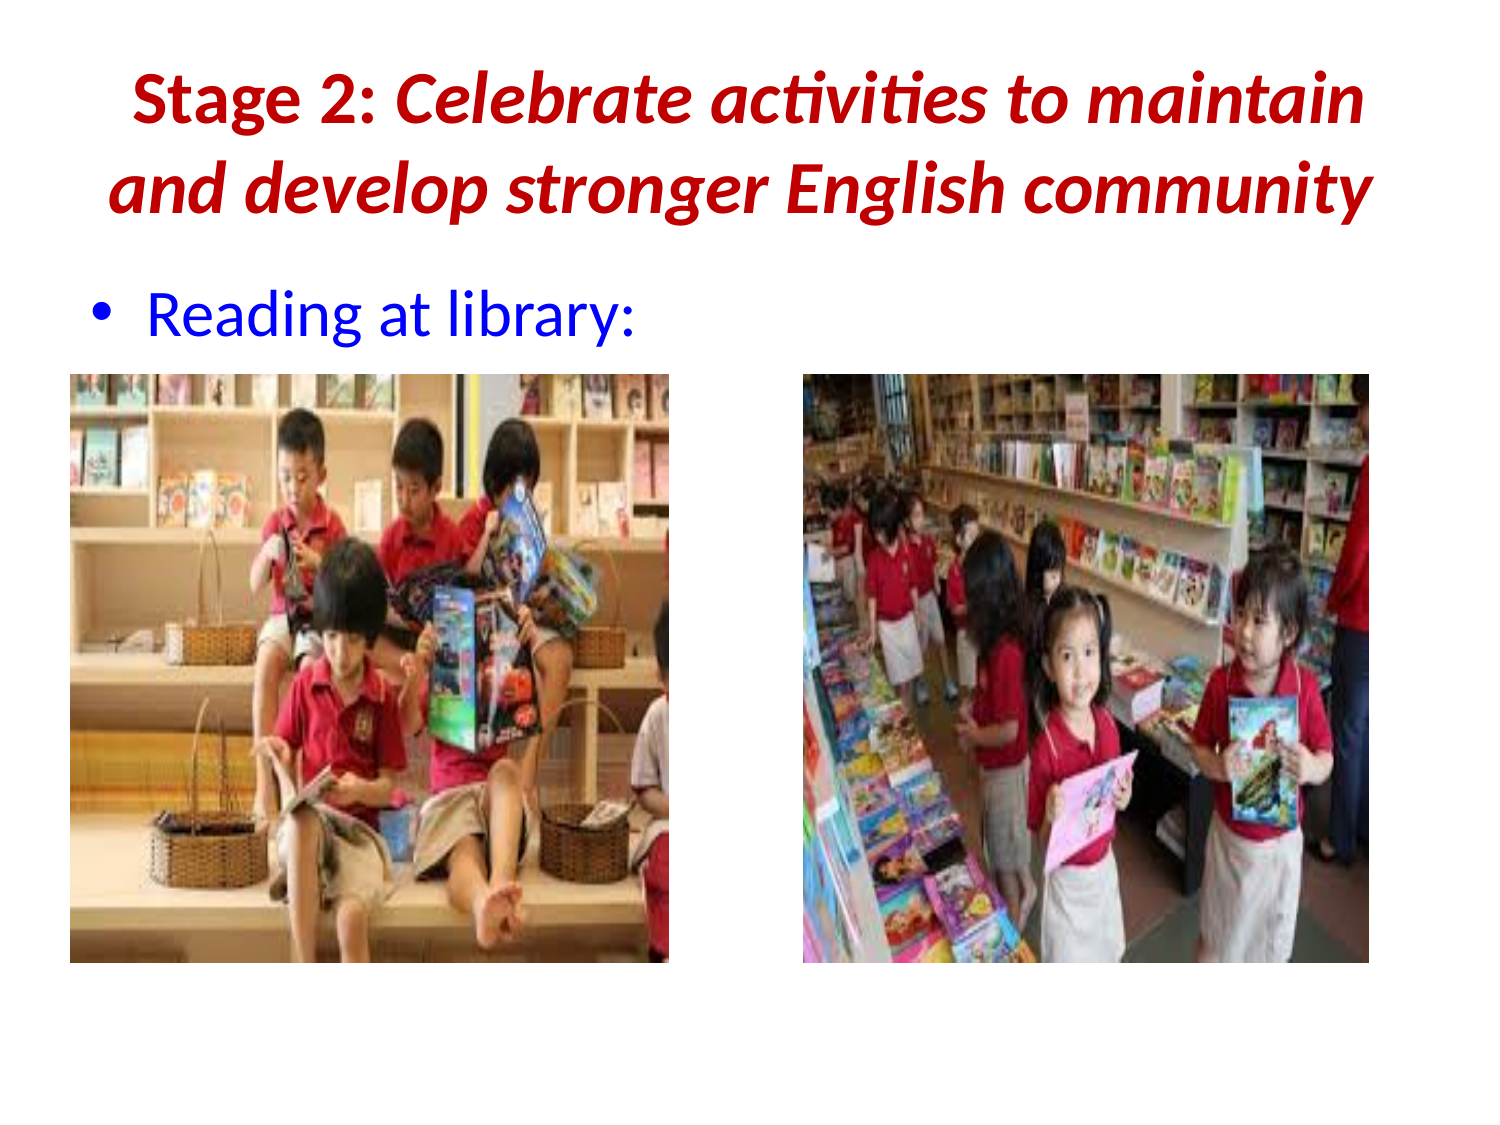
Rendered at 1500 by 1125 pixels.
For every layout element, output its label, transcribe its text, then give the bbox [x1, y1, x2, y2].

title Stage 2: Celebrate activities to maintain and develop stronger English community [75, 45, 1425, 233]
picture [802, 374, 1369, 963]
list Reading at library: [75, 262, 1425, 1005]
picture [70, 374, 669, 963]
